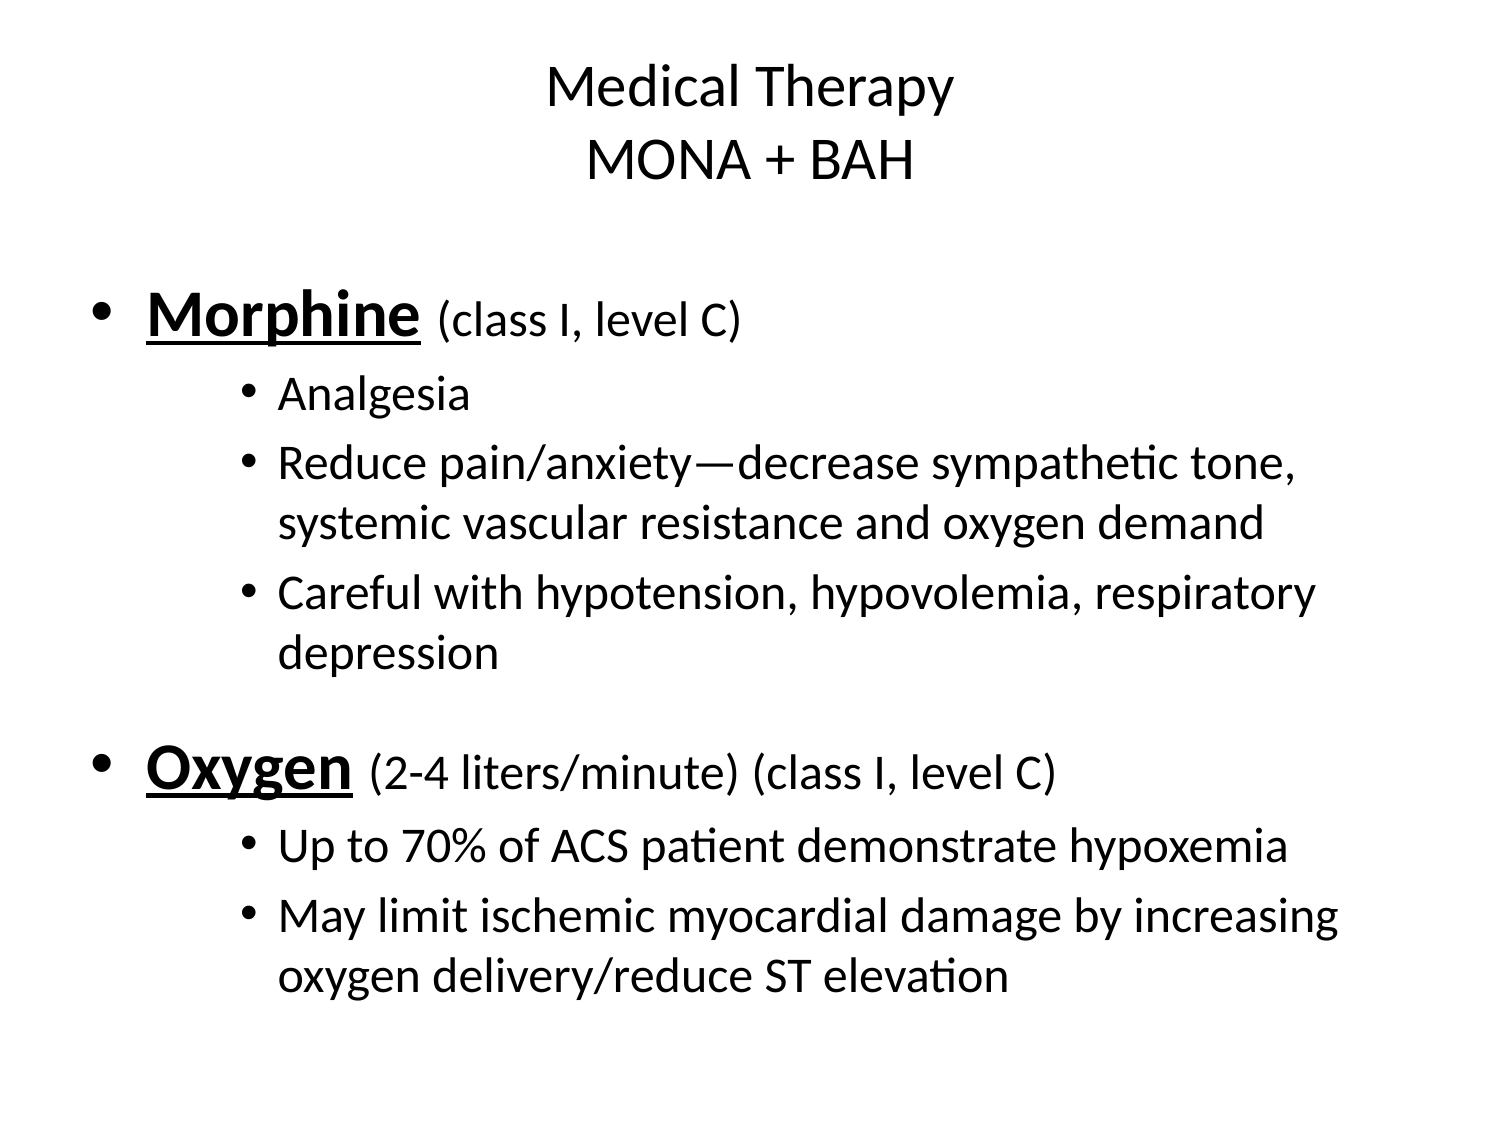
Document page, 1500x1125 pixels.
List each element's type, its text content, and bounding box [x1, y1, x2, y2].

title Medical Therapy MONA + BAH [75, 37, 1425, 200]
list Morphine (class I, level C) Analgesia Reduce pain/anxiety—decrease sympathetic tone, systemic vascular resistance and oxygen demand Careful with hypotension, hypovolemia, respiratory depression Oxygen (2-4 liters/minute) (class I, level C) Up to 70% of ACS patient demonstrate hypoxemia May limit ischemic myocardial damage by increasing oxygen delivery/reduce ST elevation [75, 262, 1450, 1125]
